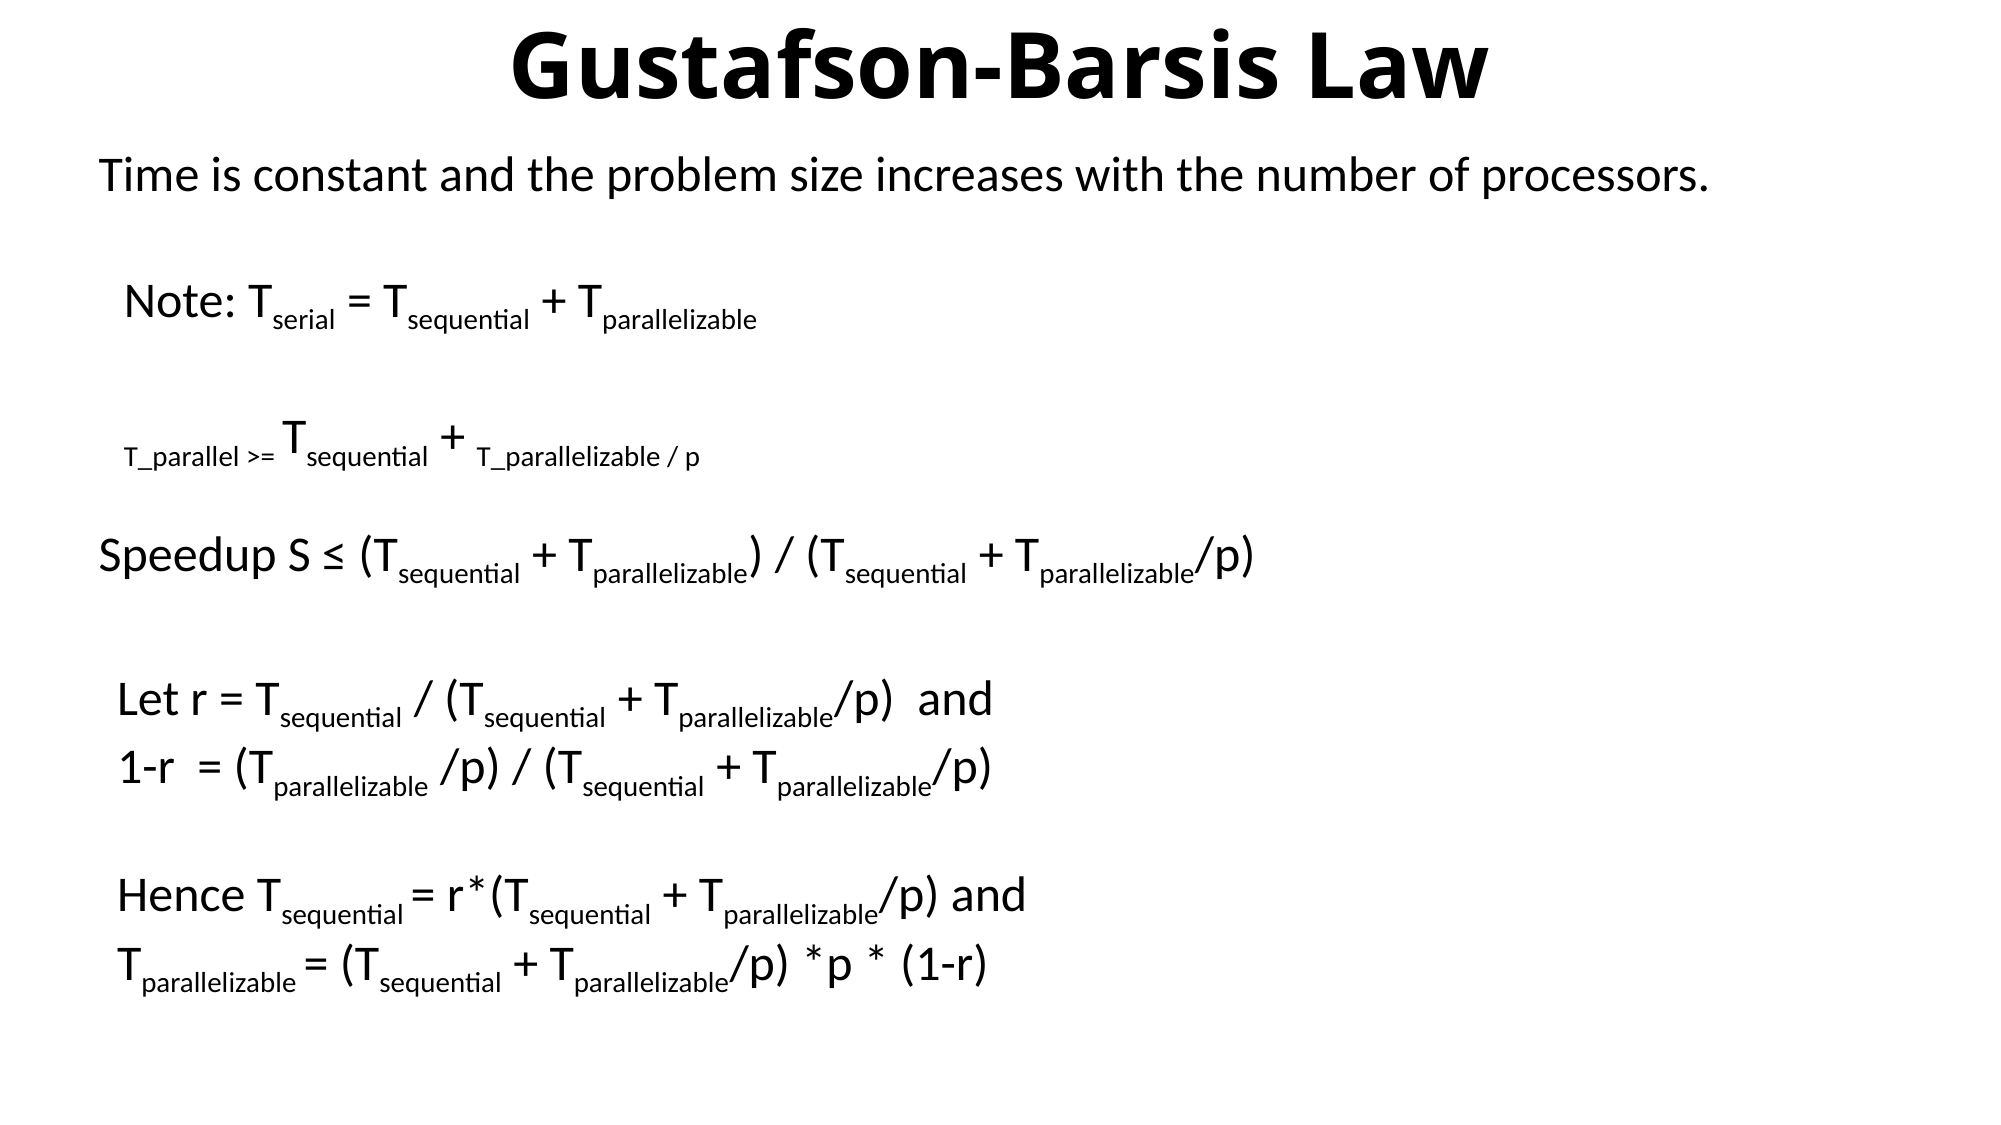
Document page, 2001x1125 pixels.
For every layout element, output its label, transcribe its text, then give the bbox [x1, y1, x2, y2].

title Gustafson-Barsis Law [137, 7, 1863, 130]
text_box Speedup S ≤ (Tsequential + Tparallelizable) / (Tsequential + Tparallelizable/p) [84, 514, 1863, 598]
text_box Note: Tserial = Tsequential + Tparallelizable T_parallel >= Tsequential + T_parallelizable / p [109, 259, 914, 548]
text_box Time is constant and the problem size increases with the number of processors. [84, 134, 1930, 209]
text_box Let r = Tsequential / (Tsequential + Tparallelizable/p) and 1-r = (Tparallelizable /p) / (Tsequential + Tparallelizable/p) Hence Tsequential = r*(Tsequential + Tparallelizable/p) and Tparallelizable = (Tsequential + Tparallelizable/p) *p * (1-r) [102, 657, 2000, 1006]
